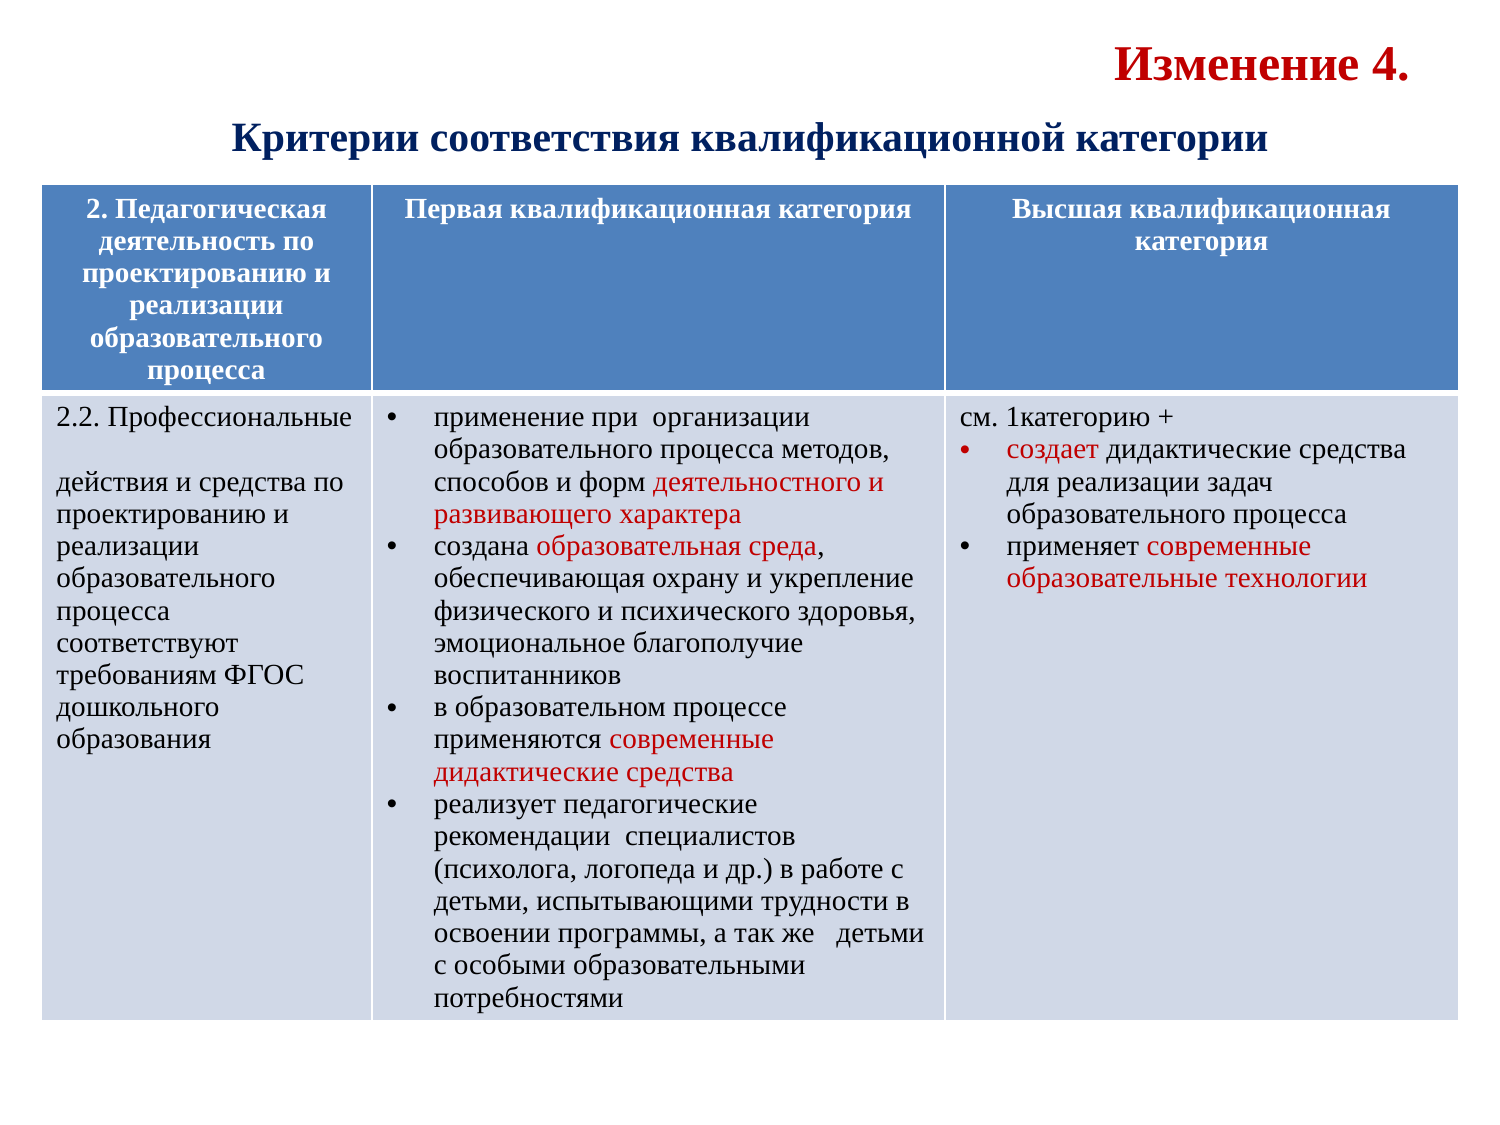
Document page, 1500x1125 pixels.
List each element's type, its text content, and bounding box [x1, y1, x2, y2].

table_header Первая квалификационная категория [373, 185, 944, 390]
list Критерии соответствия квалификационной категории [74, 101, 1426, 184]
table_cell применение при организации образовательного процесса методов, способов и форм деятельностного и развивающего характера создана образовательная среда, обеспечивающая охрану и укрепление физического и психического здоровья, эмоциональное благополучие воспитанников в образовательном процессе применяются современные дидактические средства реализует педагогические рекомендации специалистов (психолога, логопеда и др.) в работе с детьми, испытывающими трудности в освоении программы, а так же детьми с особыми образовательными потребностями [373, 396, 944, 1020]
table_header Высшая квалификационная категория [946, 185, 1458, 390]
table_header 2. Педагогическая деятельность по проектированию и реализации образовательного процесса [42, 185, 371, 390]
table_cell см. 1категорию + создает дидактические средства для реализации задач образовательного процесса применяет современные образовательные технологии [946, 396, 1458, 1020]
title Изменение 4. [74, 18, 1426, 101]
table_cell 2.2. Профессиональные действия и средства по проектированию и реализации образовательного процесса соответствуют требованиям ФГОС дошкольного образования [42, 396, 371, 1020]
